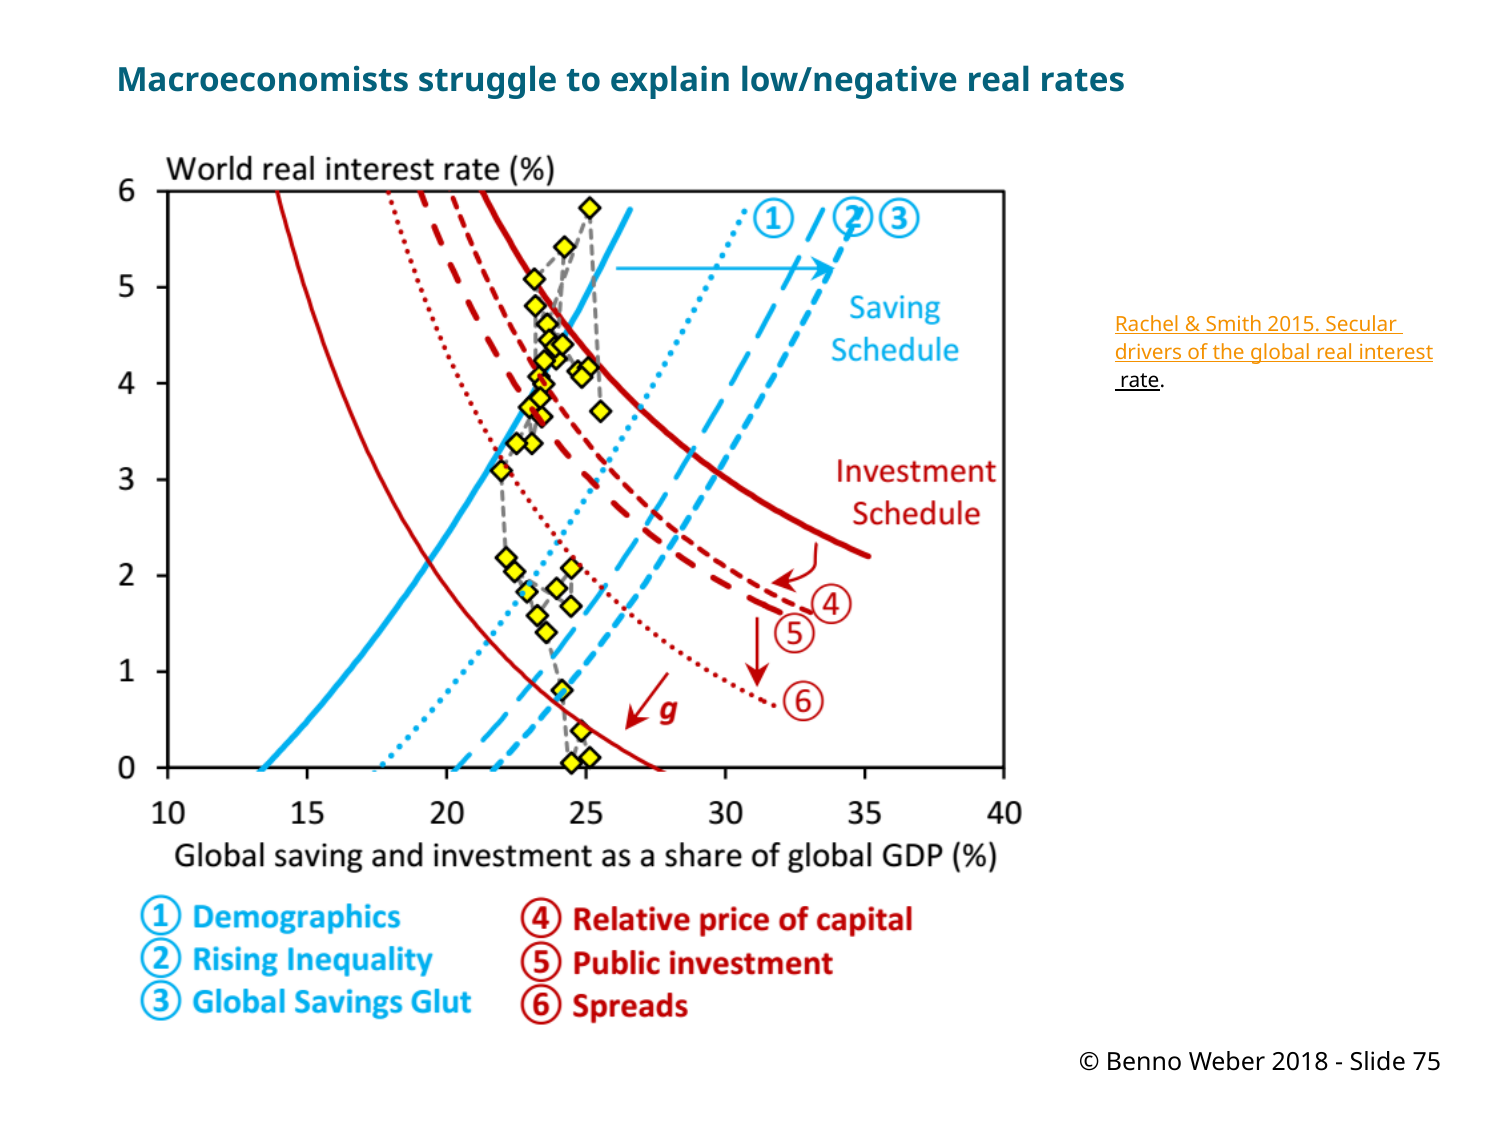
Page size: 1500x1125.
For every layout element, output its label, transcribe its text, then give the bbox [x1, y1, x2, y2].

picture [76, 132, 1038, 1051]
text_box Rachel & Smith 2015. Secular drivers of the global real interest rate. [1099, 302, 1469, 403]
title Macroeconomists struggle to explain low/negative real rates [104, 46, 1445, 116]
